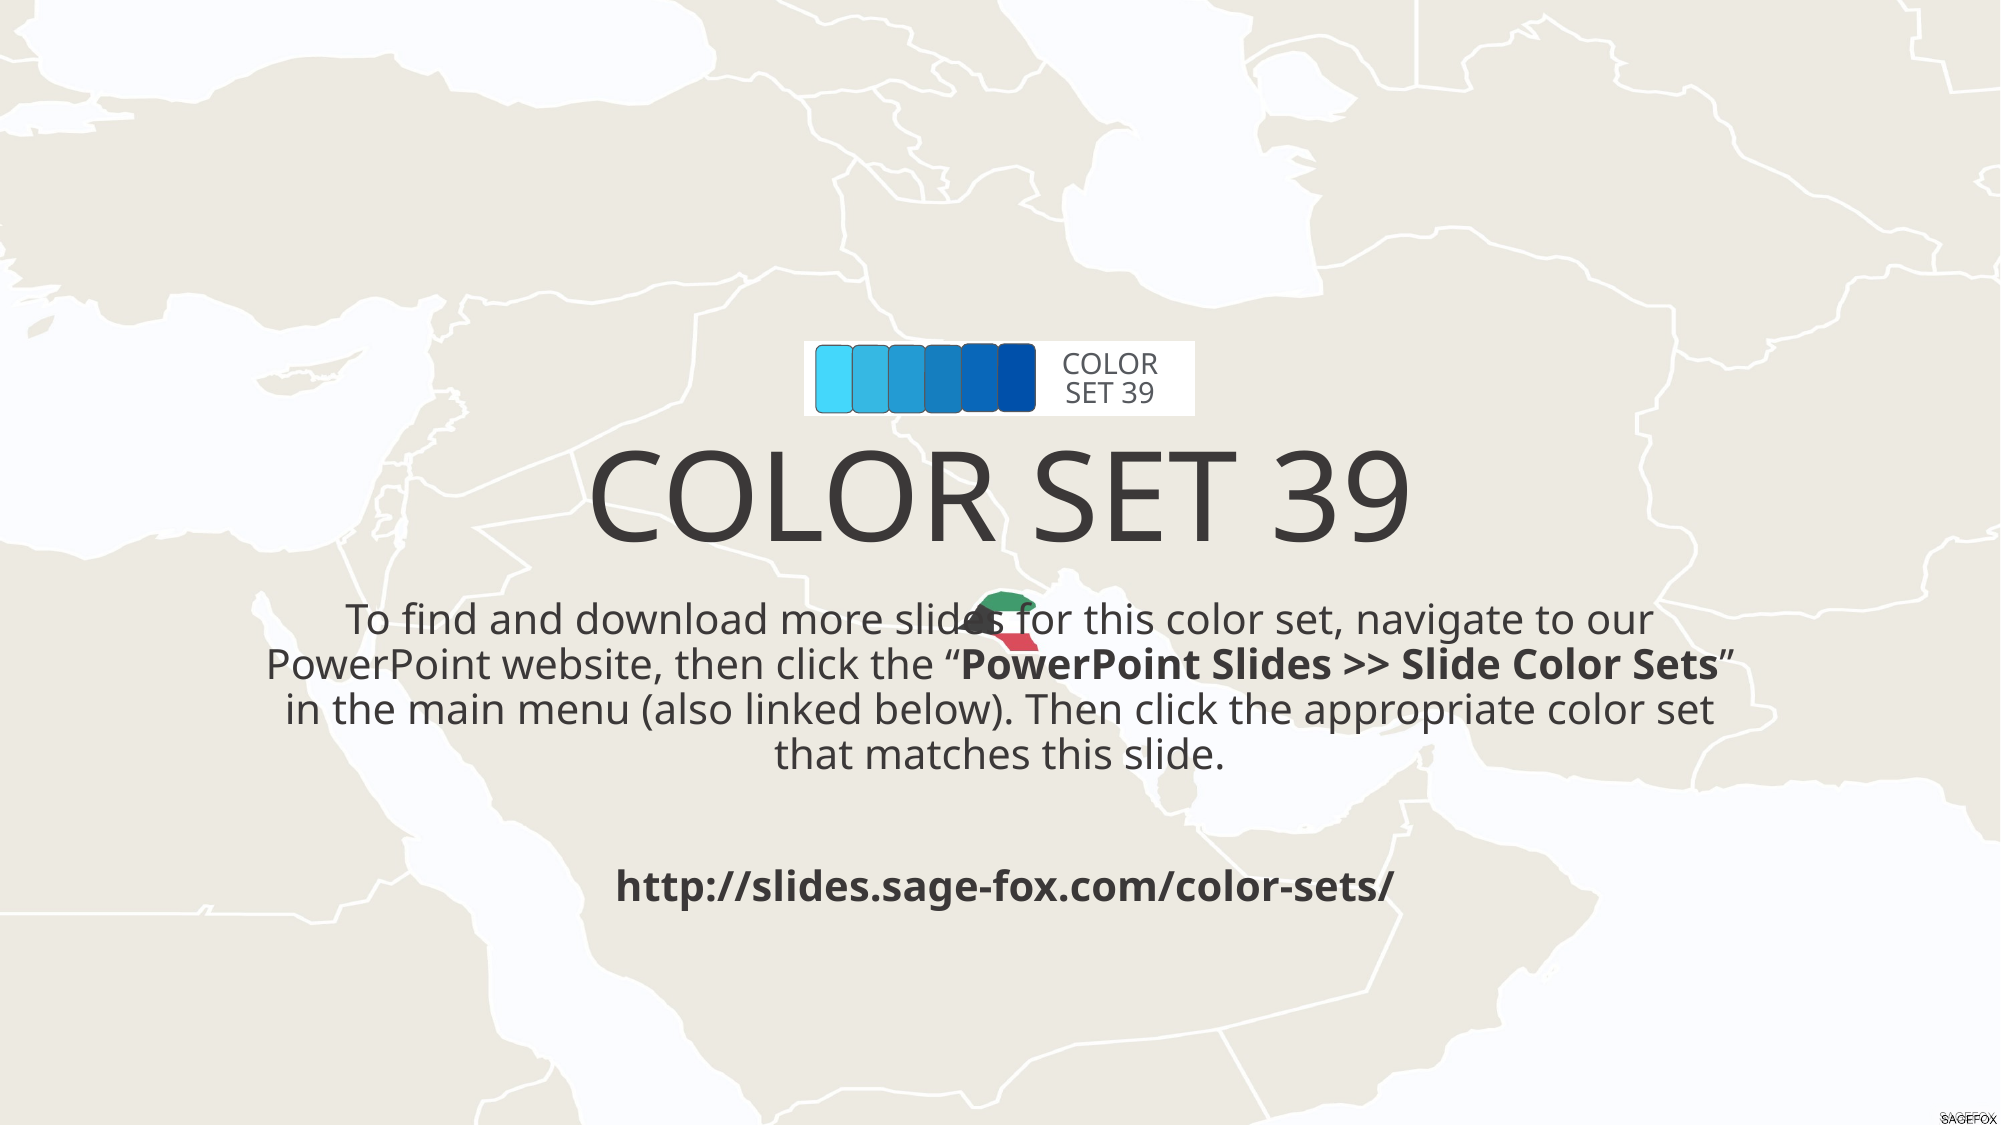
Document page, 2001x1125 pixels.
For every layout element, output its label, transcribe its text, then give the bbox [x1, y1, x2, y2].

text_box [0, 0, 2000, 1125]
subtitle To find and download more slides for this color set, navigate to our PowerPoint website, then click the “PowerPoint Slides >> Slide Color Sets” in the main menu (also linked below). Then click the appropriate color set that matches this slide. http://slides.sage-fox.com/color-sets/ [249, 590, 1750, 863]
picture [1938, 1114, 1999, 1125]
title COLOR SET 39 [249, 184, 1750, 576]
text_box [804, 341, 1195, 418]
